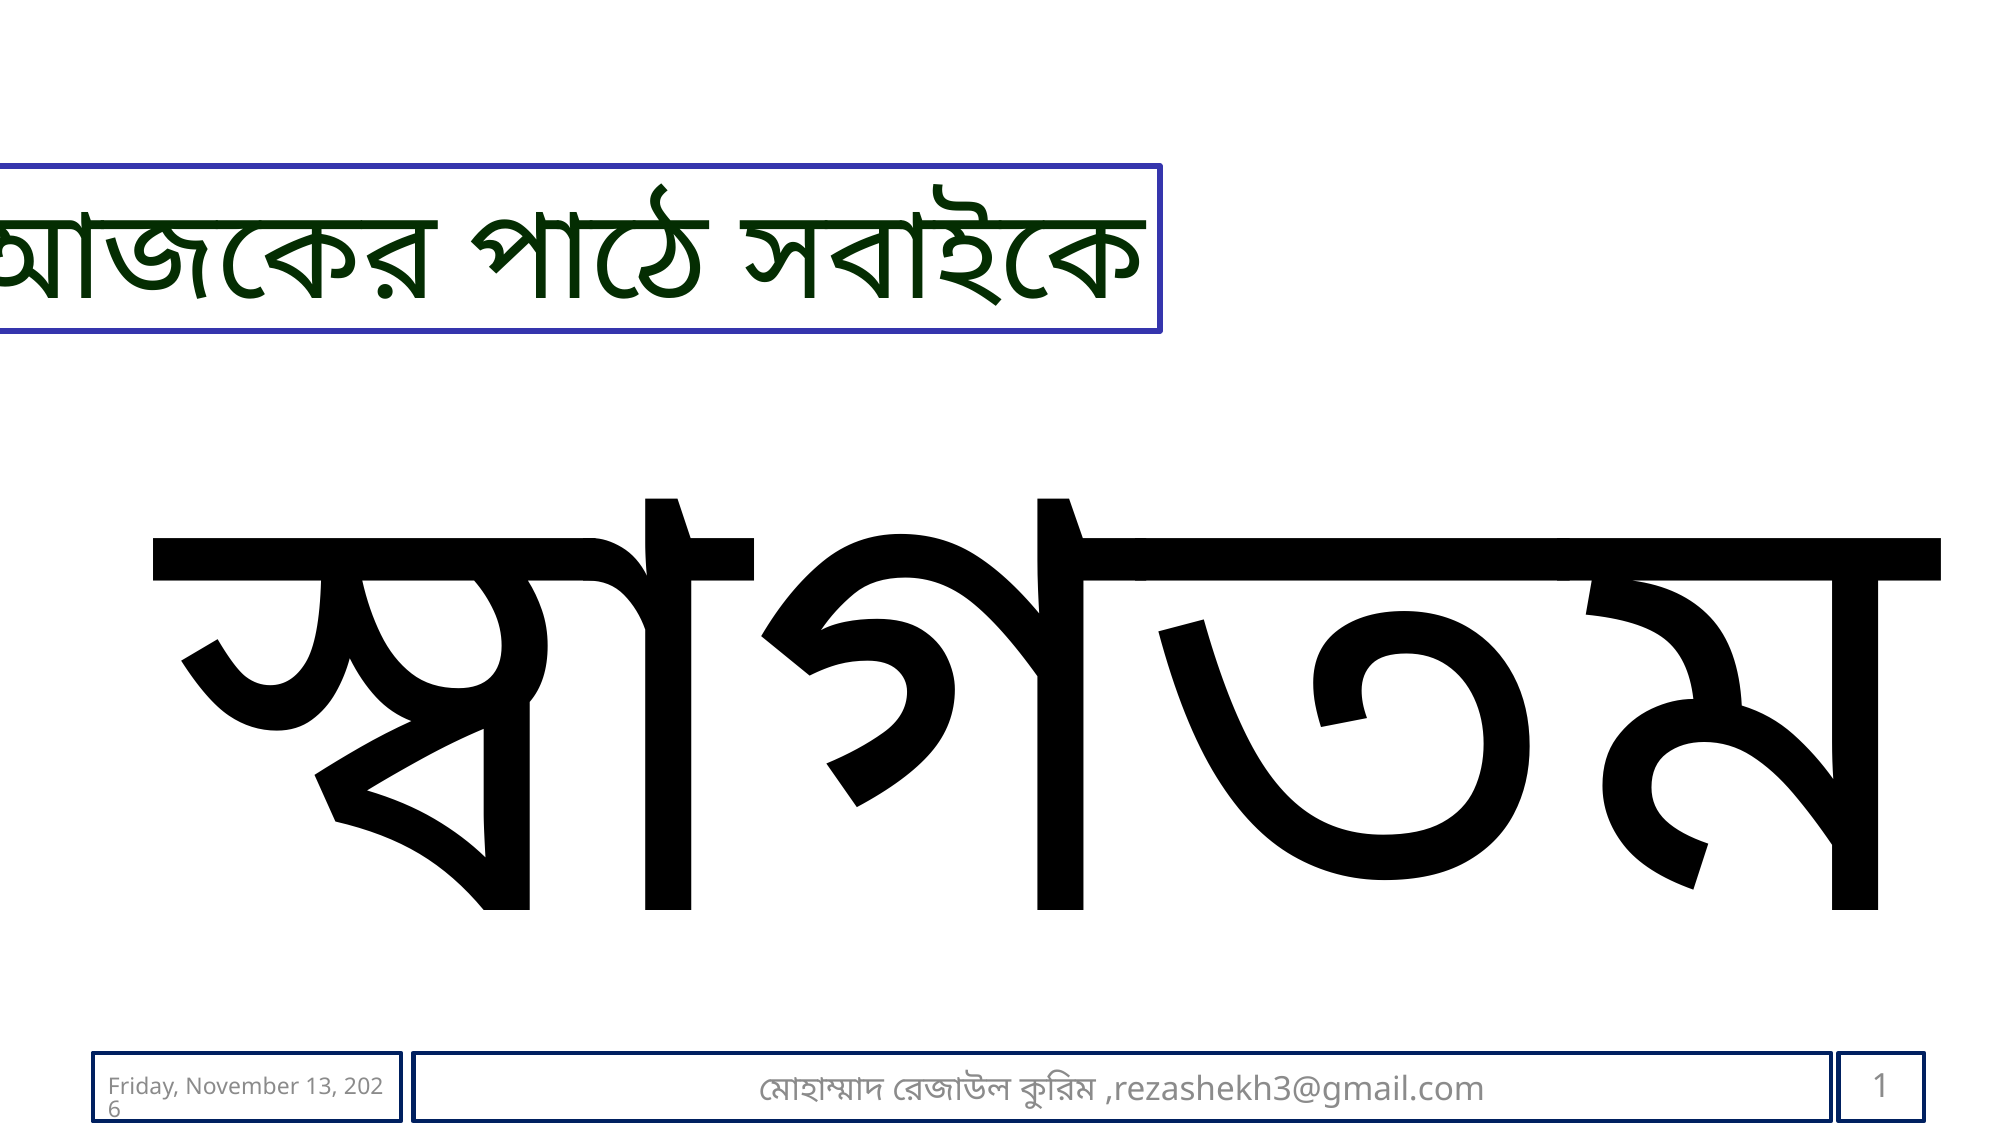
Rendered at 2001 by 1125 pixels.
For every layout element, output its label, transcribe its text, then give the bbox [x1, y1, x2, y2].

slide_number 1 [1836, 1051, 1926, 1123]
text_box আজকের পাঠে সবাইকে [0, 166, 1160, 331]
text_box স্বাগতম [144, 305, 1951, 1038]
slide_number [91, 1051, 403, 1123]
footer মোহাম্মাদ রেজাউল কুরিম ,rezashekh3@gmail.com [411, 1051, 1833, 1123]
